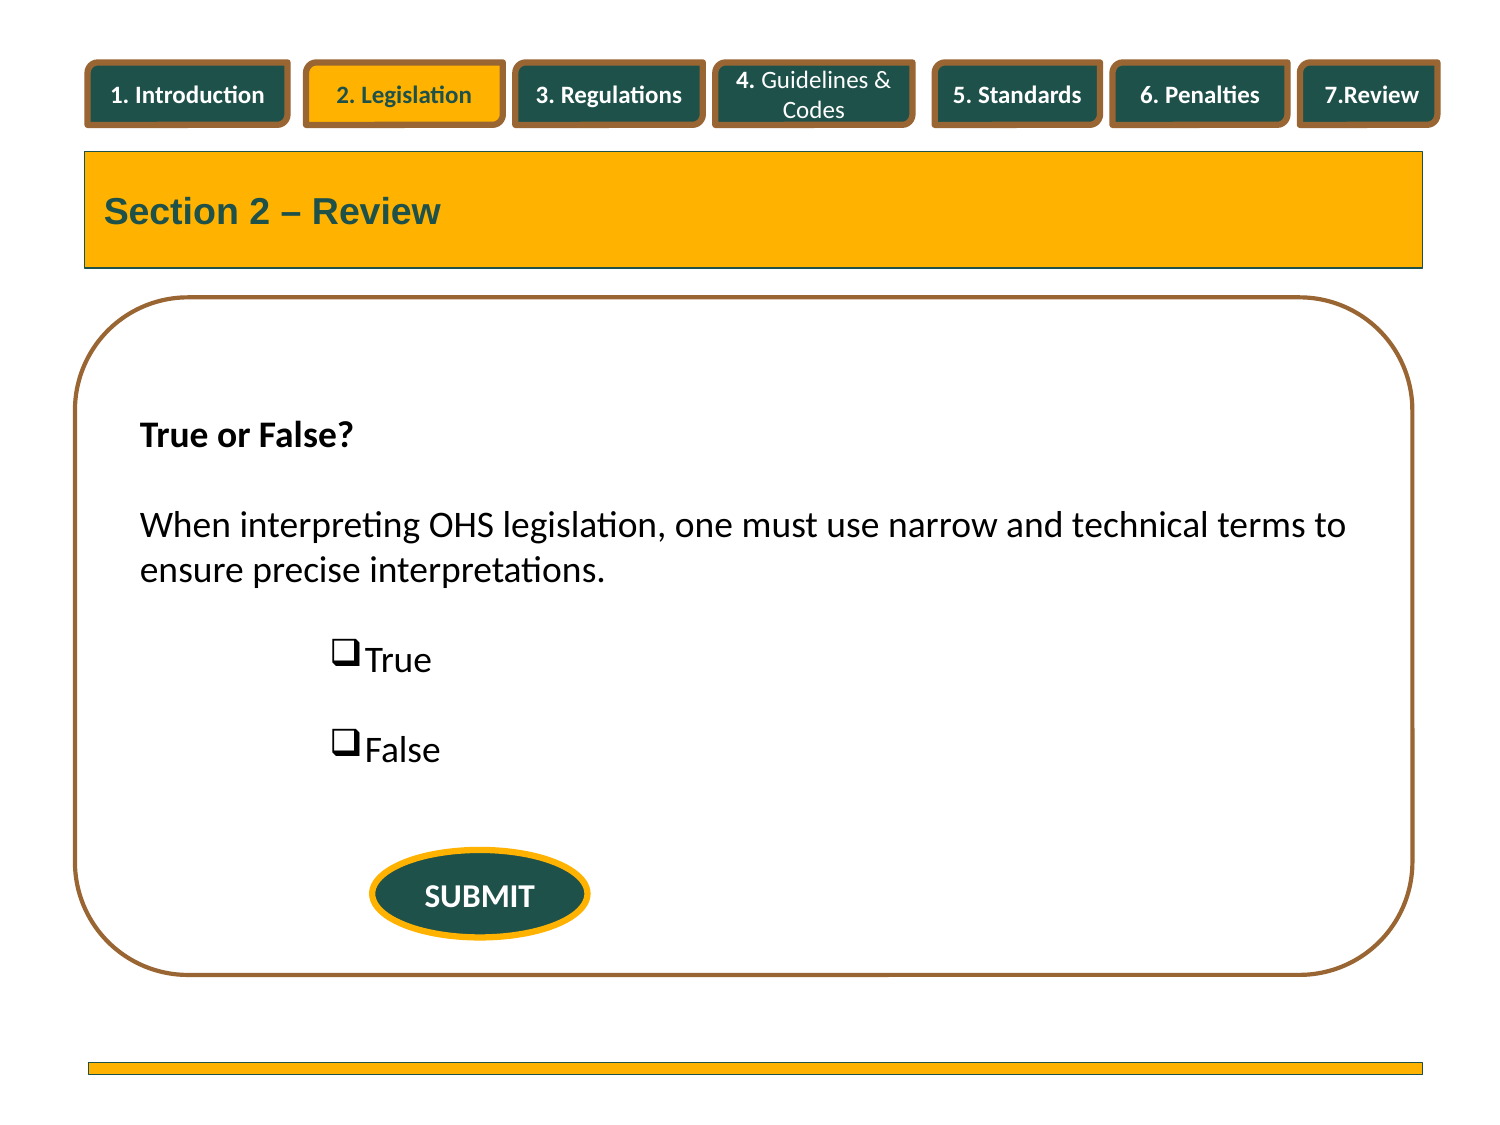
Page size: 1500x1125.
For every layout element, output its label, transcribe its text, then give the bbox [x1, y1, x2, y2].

text_box [1363, 425, 1423, 688]
text_box SUBMIT [370, 847, 590, 940]
text_box [87, 1060, 1424, 1077]
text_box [84, 62, 1438, 269]
text_box [128, 295, 1360, 312]
text_box True or False? When interpreting OHS legislation, one must use narrow and technical terms to ensure precise interpretations. True False [125, 312, 1363, 913]
text_box [72, 313, 1415, 978]
